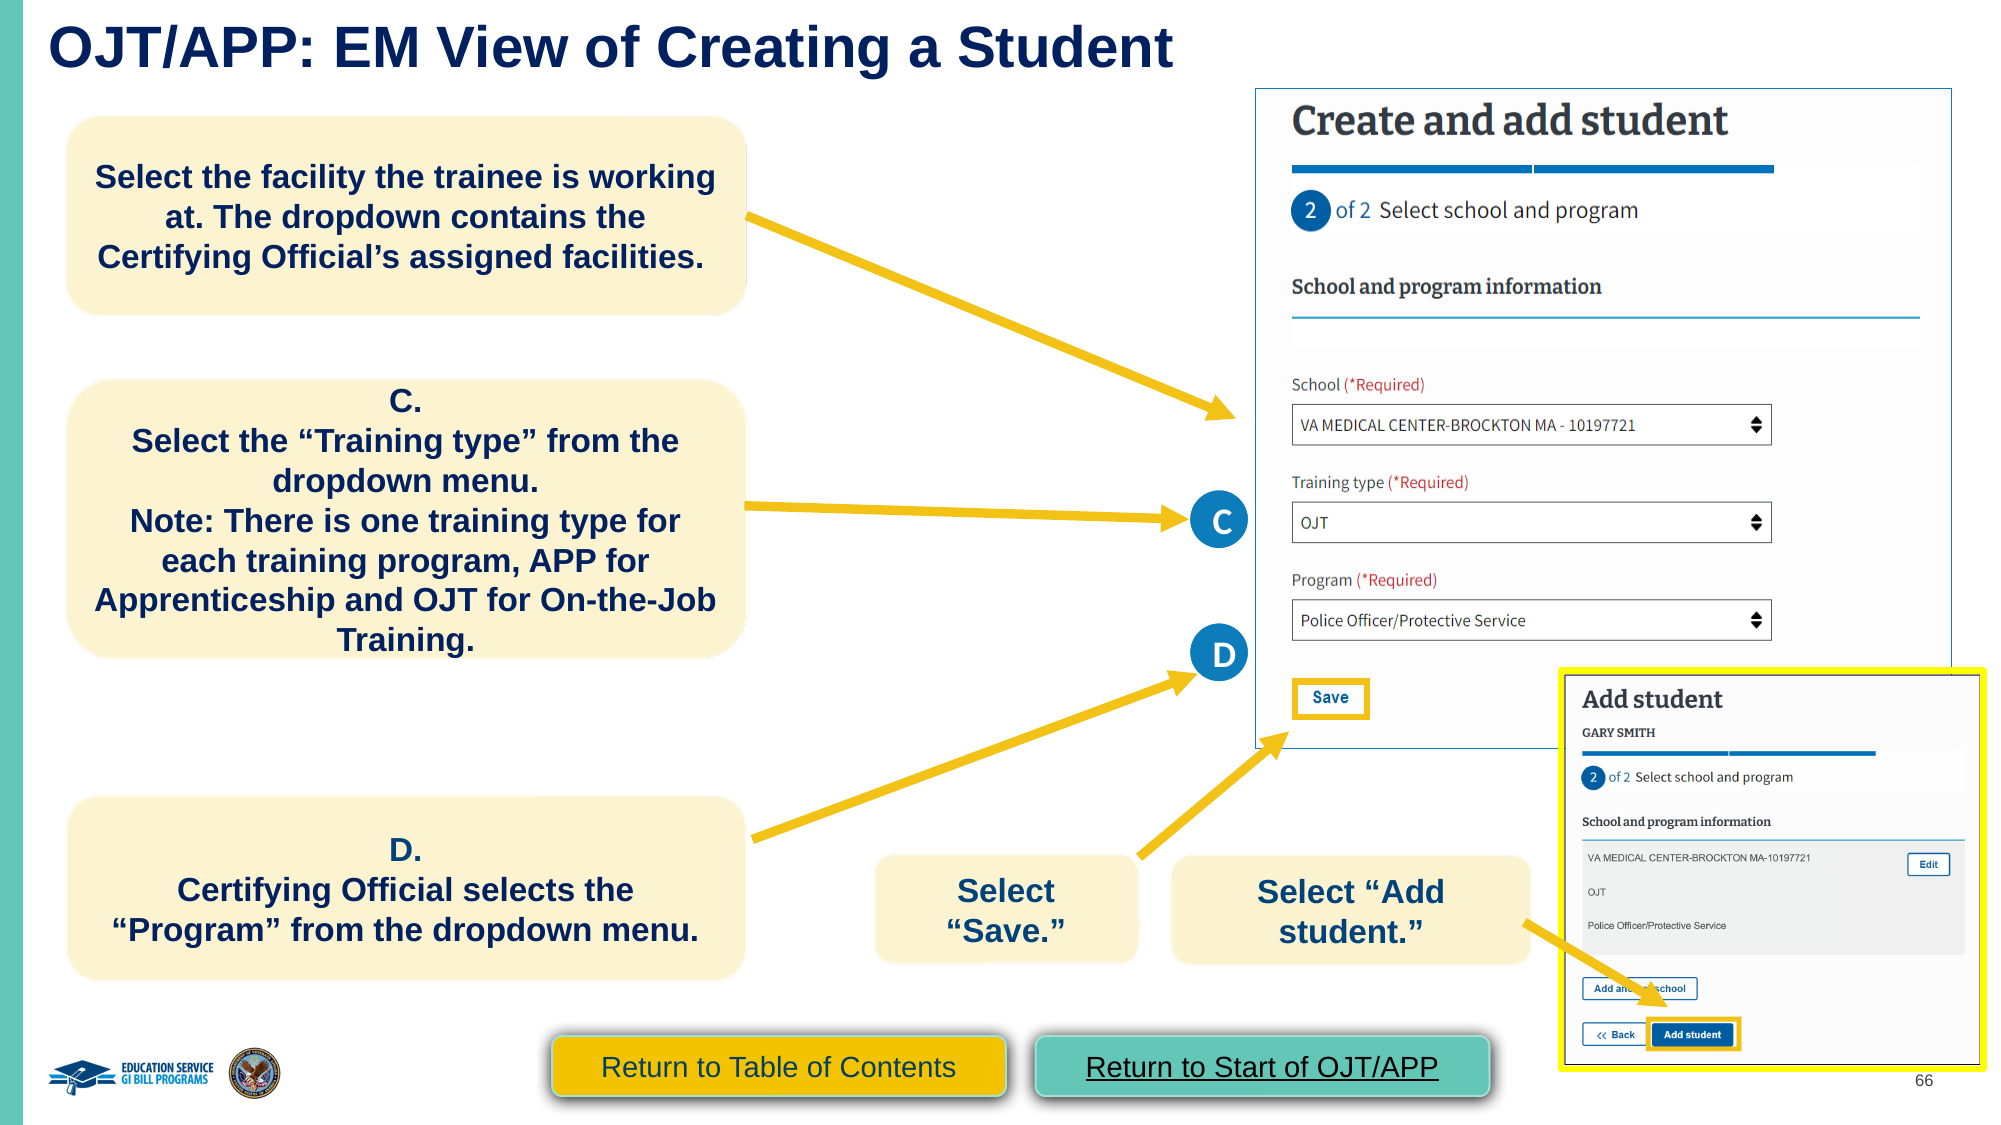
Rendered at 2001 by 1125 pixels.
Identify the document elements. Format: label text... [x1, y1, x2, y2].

text_box [0, 0, 22, 1125]
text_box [1254, 88, 1951, 749]
text_box Return to Start of OJT/APP [1034, 1035, 1491, 1098]
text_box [1139, 731, 1290, 858]
text_box D [1188, 621, 1251, 684]
title OJT/APP: EM View of Creating a Student (continued 1) [48, 22, 1819, 103]
text_box D. Certifying Official selects the “Program” from the dropdown menu. [70, 799, 744, 979]
text_box C. Select the “Training type” from the dropdown menu. Note: There is one training type for each training program, APP for Apprenticeship and OJT for On-the-Job Training. [69, 382, 744, 657]
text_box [744, 505, 1189, 520]
text_box C [1188, 488, 1251, 551]
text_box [1524, 922, 1668, 1008]
text_box Select “Save.” [876, 857, 1137, 962]
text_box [752, 673, 1198, 840]
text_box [746, 215, 1236, 419]
text_box Select the facility the trainee is working at. The dropdown contains the Certifying Official’s assigned facilities. [69, 119, 745, 314]
picture [39, 1044, 290, 1104]
text_box Select “Add student.” [1174, 858, 1529, 963]
text_box Return to Table of Contents [551, 1035, 1008, 1098]
picture [1563, 673, 1981, 1066]
